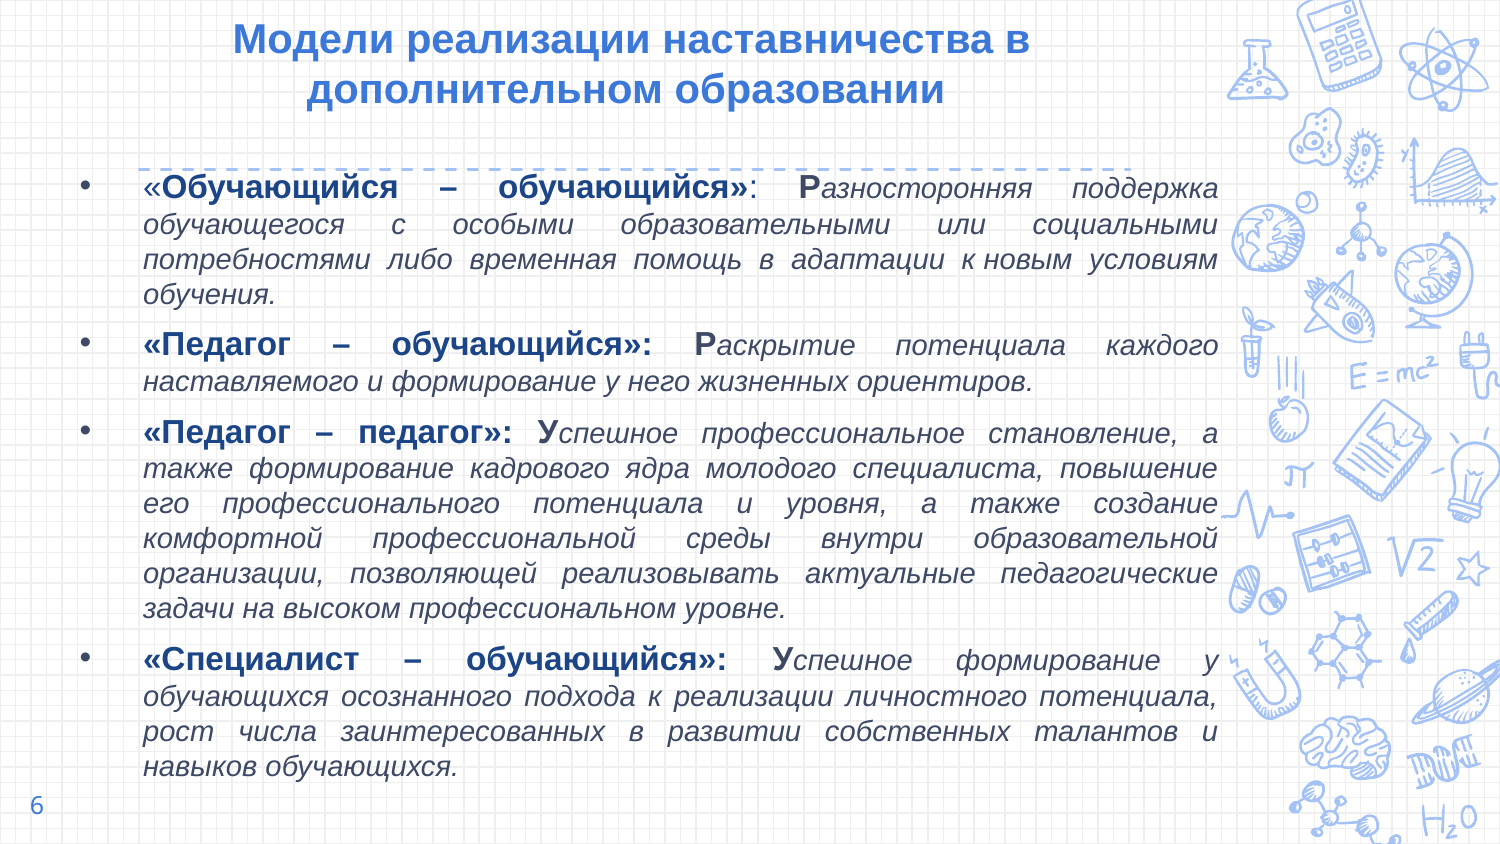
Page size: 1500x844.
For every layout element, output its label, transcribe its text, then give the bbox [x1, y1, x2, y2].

slide_number 6 [14, 774, 105, 840]
list «Обучающийся – обучающийся»: Разносторонняя поддержка обучающегося с особыми образовательными или социальными потребностями либо временная помощь в адаптации к новым условиям обучения. «Педагог – обучающийся»: Раскрытие потенциала каждого наставляемого и формирование у него жизненных ориентиров. «Педагог – педагог»: Успешное профессиональное становление, а также формирование кадрового ядра молодого специалиста, повышение его профессионального потенциала и уровня, а также создание комфортной профессиональной среды внутри образовательной организации, позволяющей реализовывать актуальные педагогические задачи на высоком профессиональном уровне. «Специалист – обучающийся»: Успешное формирование у обучающихся осознанного подхода к реализации личностного потенциала, рост числа заинтересованных в развитии собственных талантов и навыков обучающихся. But remember not to overload your slides with content Your audience will listen to you or read the content, but won’t do both. [53, 150, 1235, 806]
title Модели реализации наставничества в дополнительном образовании [122, 20, 1130, 127]
